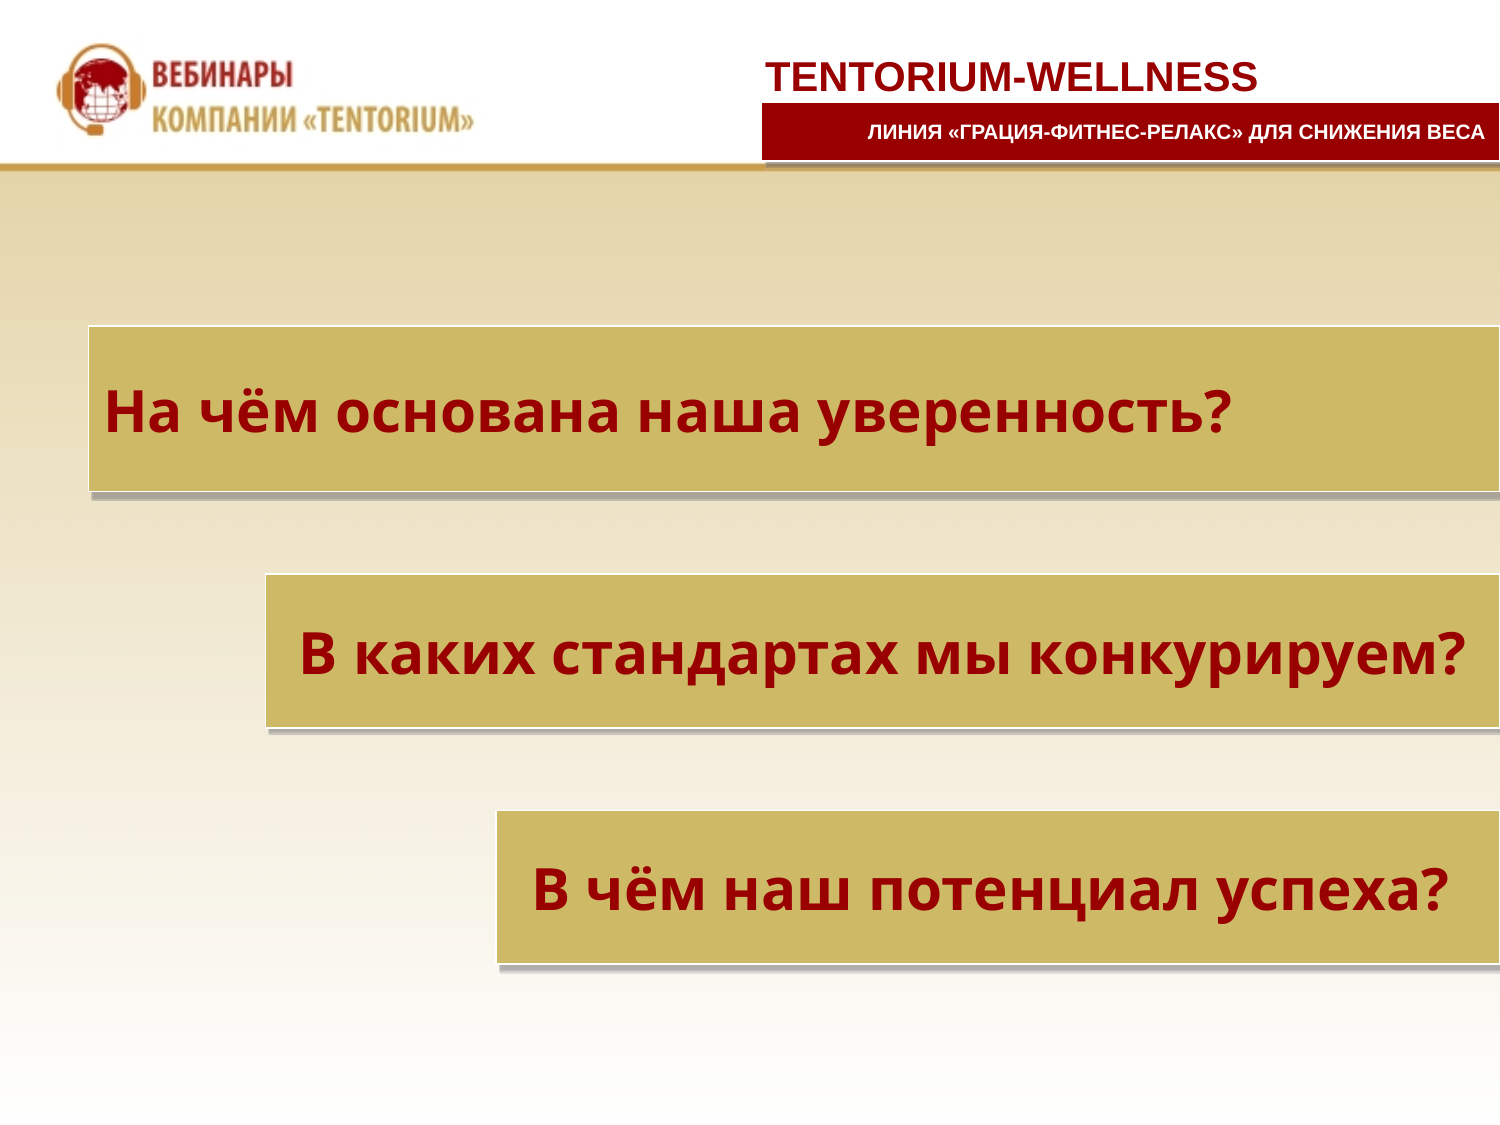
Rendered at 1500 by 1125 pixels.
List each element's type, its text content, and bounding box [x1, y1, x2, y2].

text_box В чём наш потенциал успеха? [496, 810, 1500, 964]
text_box На чём основана наша уверенность? [88, 326, 1500, 492]
text_box ЛИНИЯ «ГРАЦИЯ-ФИТНЕС-РЕЛАКС» ДЛЯ СНИЖЕНИЯ ВЕСА [761, 101, 1500, 161]
picture [0, 0, 1500, 1125]
text_box TENTORIUM-WELLNESS [750, 42, 1274, 108]
text_box В каких стандартах мы конкурируем? [265, 574, 1500, 728]
